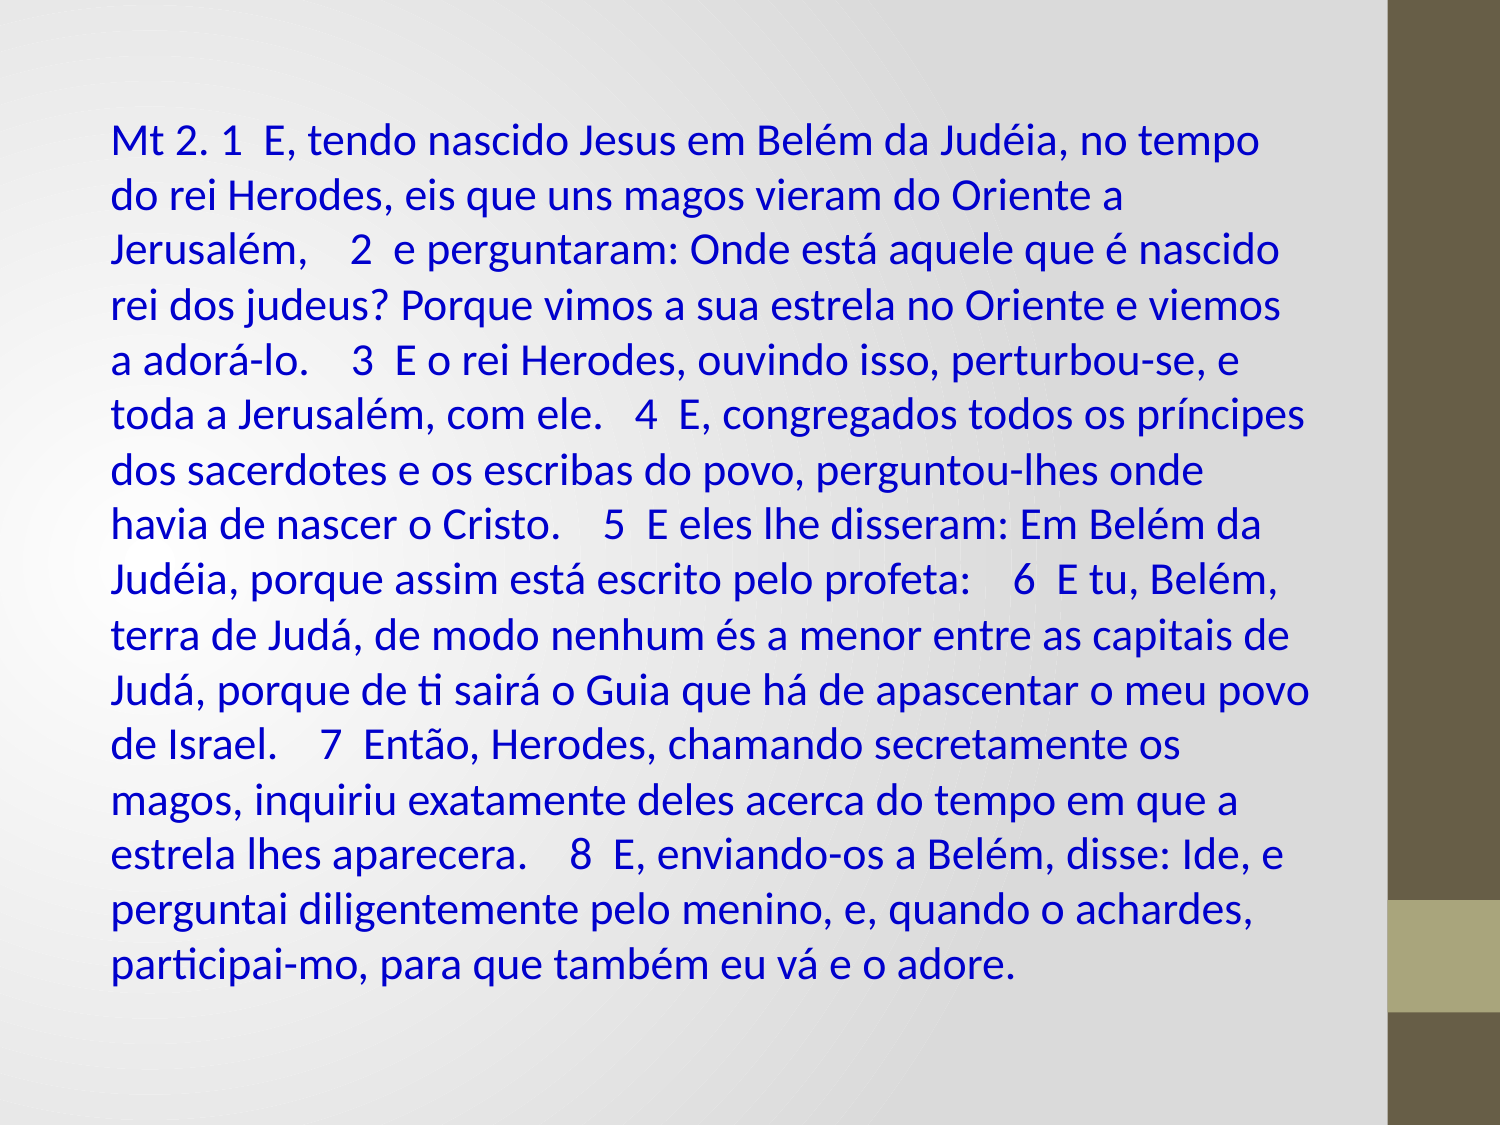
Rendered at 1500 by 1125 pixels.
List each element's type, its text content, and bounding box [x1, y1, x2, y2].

list Mt 2. 1 E, tendo nascido Jesus em Belém da Judéia, no tempo do rei Herodes, eis que uns magos vieram do Oriente a Jerusalém, 2 e perguntaram: Onde está aquele que é nascido rei dos judeus? Porque vimos a sua estrela no Oriente e viemos a adorá-lo. 3 E o rei Herodes, ouvindo isso, perturbou-se, e toda a Jerusalém, com ele. 4 E, congregados todos os príncipes dos sacerdotes e os escribas do povo, perguntou-lhes onde havia de nascer o Cristo. 5 E eles lhe disseram: Em Belém da Judéia, porque assim está escrito pelo profeta: 6 E tu, Belém, terra de Judá, de modo nenhum és a menor entre as capitais de Judá, porque de ti sairá o Guia que há de apascentar o meu povo de Israel. 7 Então, Herodes, chamando secretamente os magos, inquiriu exatamente deles acerca do tempo em que a estrela lhes aparecera. 8 E, enviando-os a Belém, disse: Ide, e perguntai diligentemente pelo menino, e, quando o achardes, participai-mo, para que também eu vá e o adore. [76, 101, 1327, 1047]
